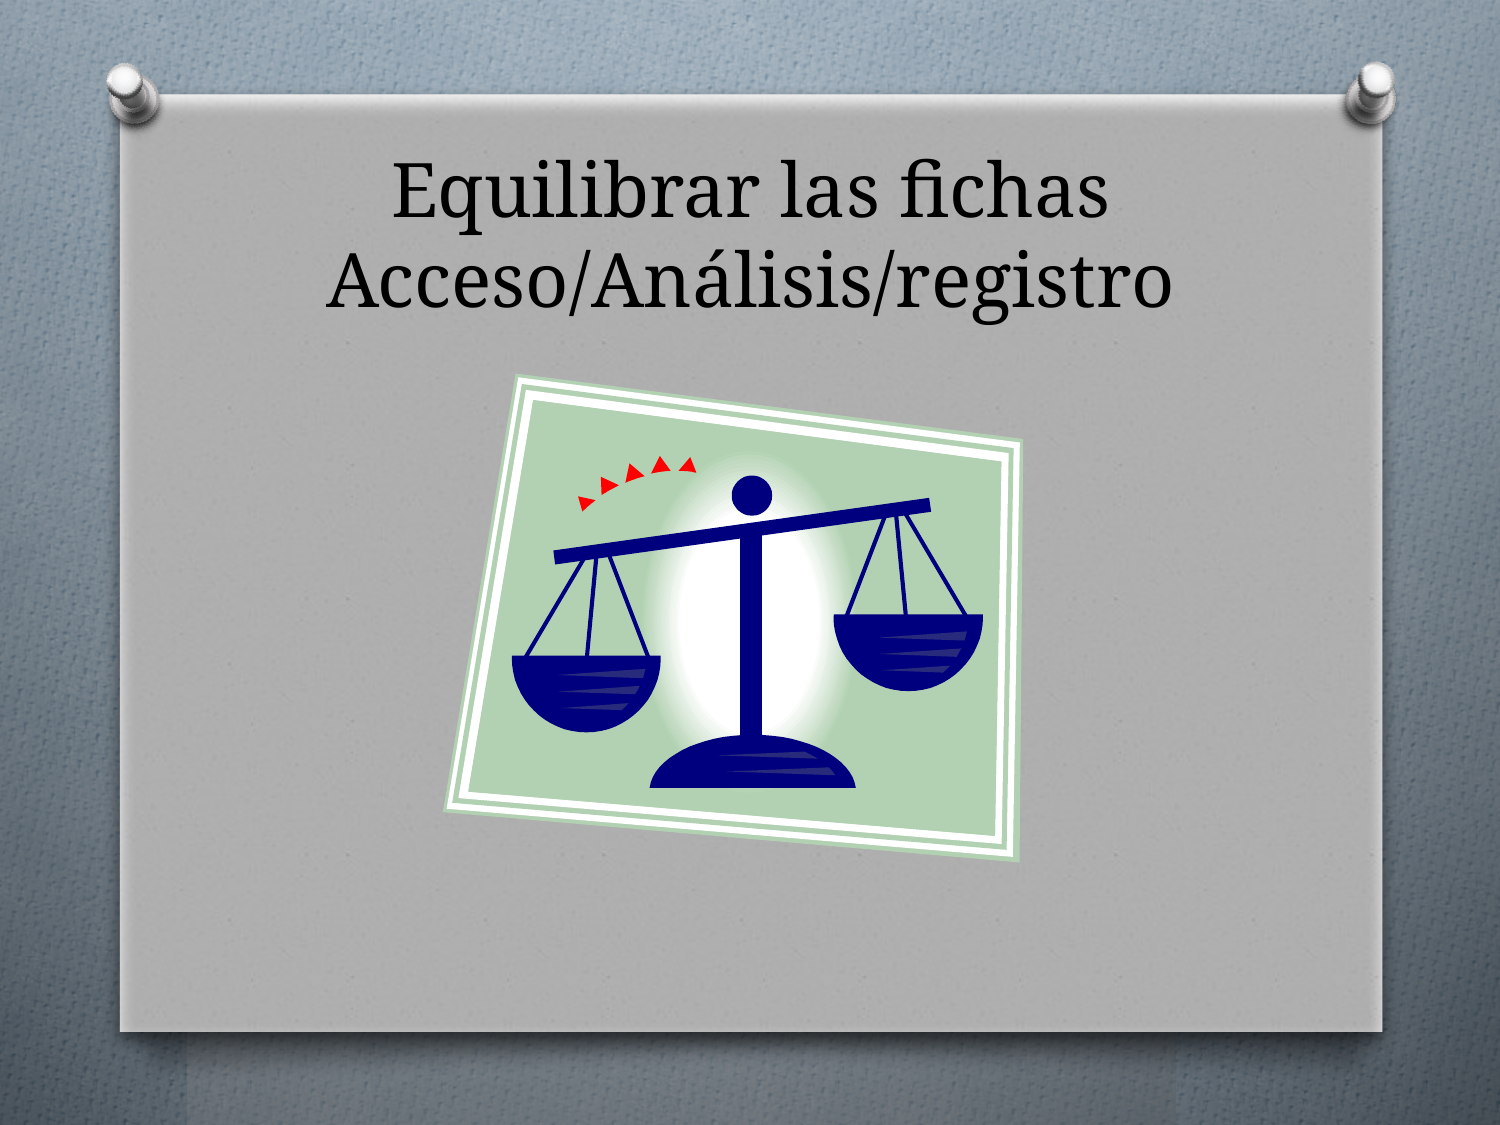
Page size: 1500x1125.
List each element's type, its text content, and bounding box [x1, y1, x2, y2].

picture [75, 29, 198, 153]
title Equilibrar las fichas Acceso/Análisis/registro [179, 134, 1323, 332]
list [442, 373, 1024, 863]
picture [1317, 35, 1439, 156]
